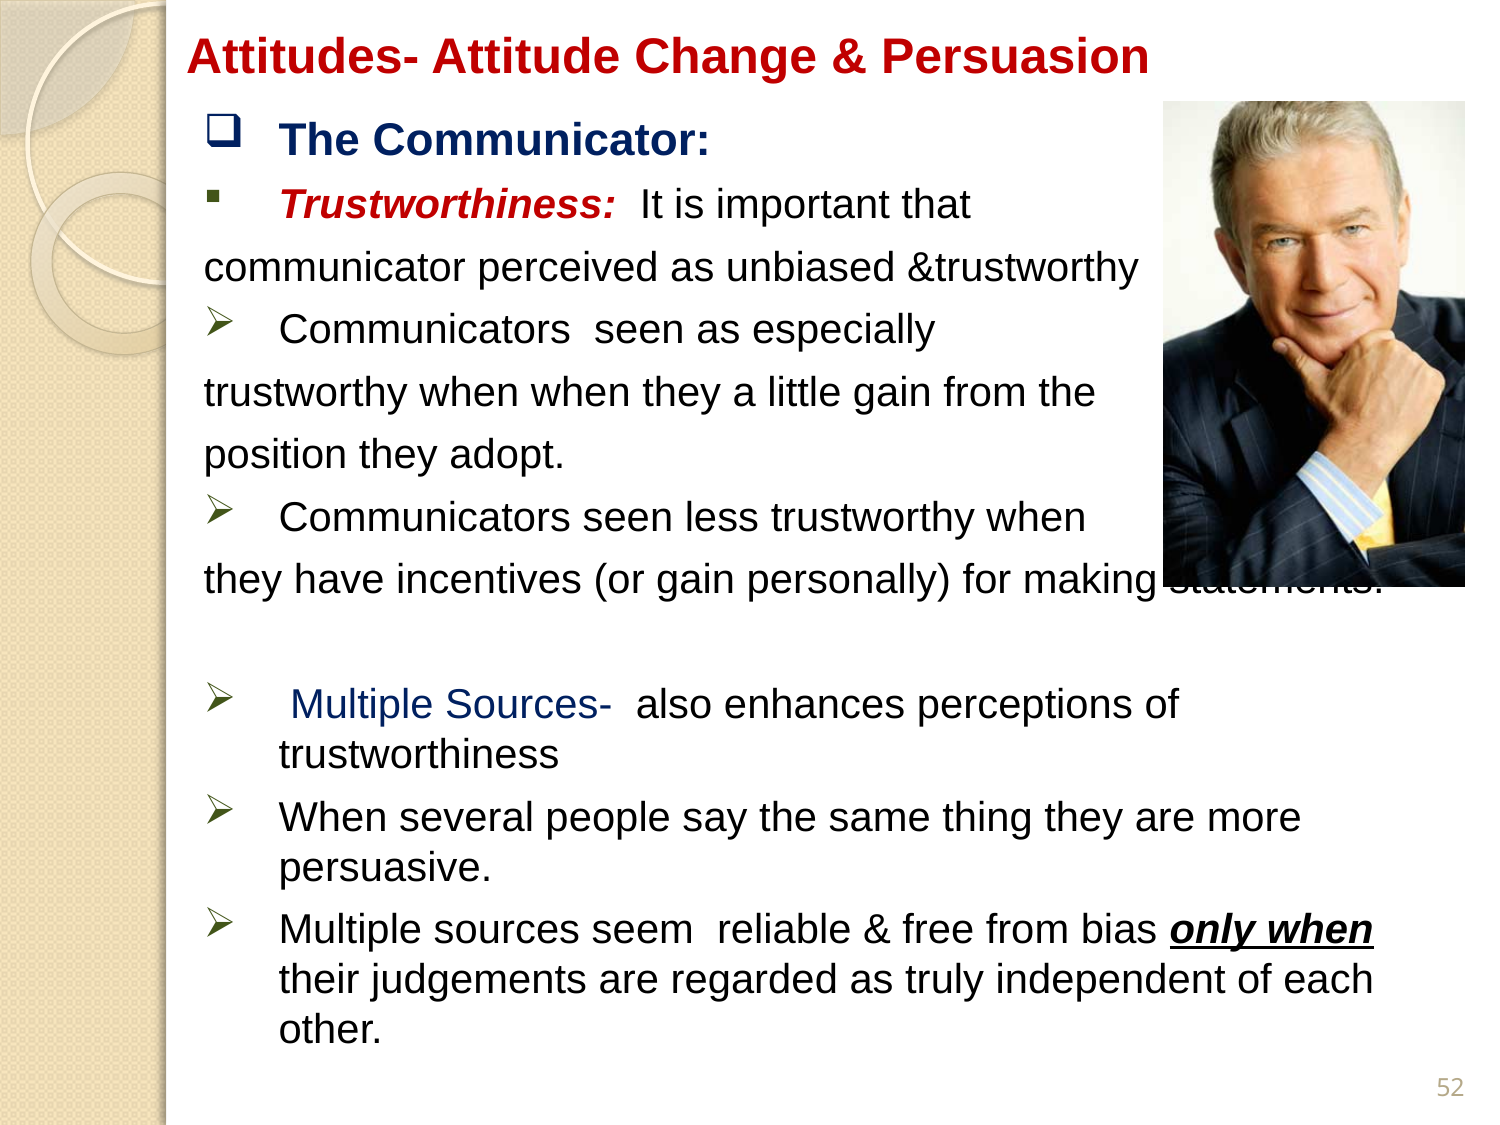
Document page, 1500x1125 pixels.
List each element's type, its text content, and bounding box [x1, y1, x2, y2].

picture [1163, 101, 1466, 587]
slide_number 52 [1413, 1034, 1488, 1113]
list The Communicator: Trustworthiness: It is important that communicator perceived as unbiased &trustworthy Communicators seen as especially trustworthy when when they a little gain from the position they adopt. Communicators seen less trustworthy when they have incentives (or gain personally) for making statements. Multiple Sources- also enhances perceptions of trustworthiness When several people say the same thing they are more persuasive. Multiple sources seem reliable & free from bias only when their judgements are regarded as truly independent of each other. [174, 107, 1457, 1070]
title Attitudes- Attitude Change & Persuasion [171, 0, 1402, 107]
